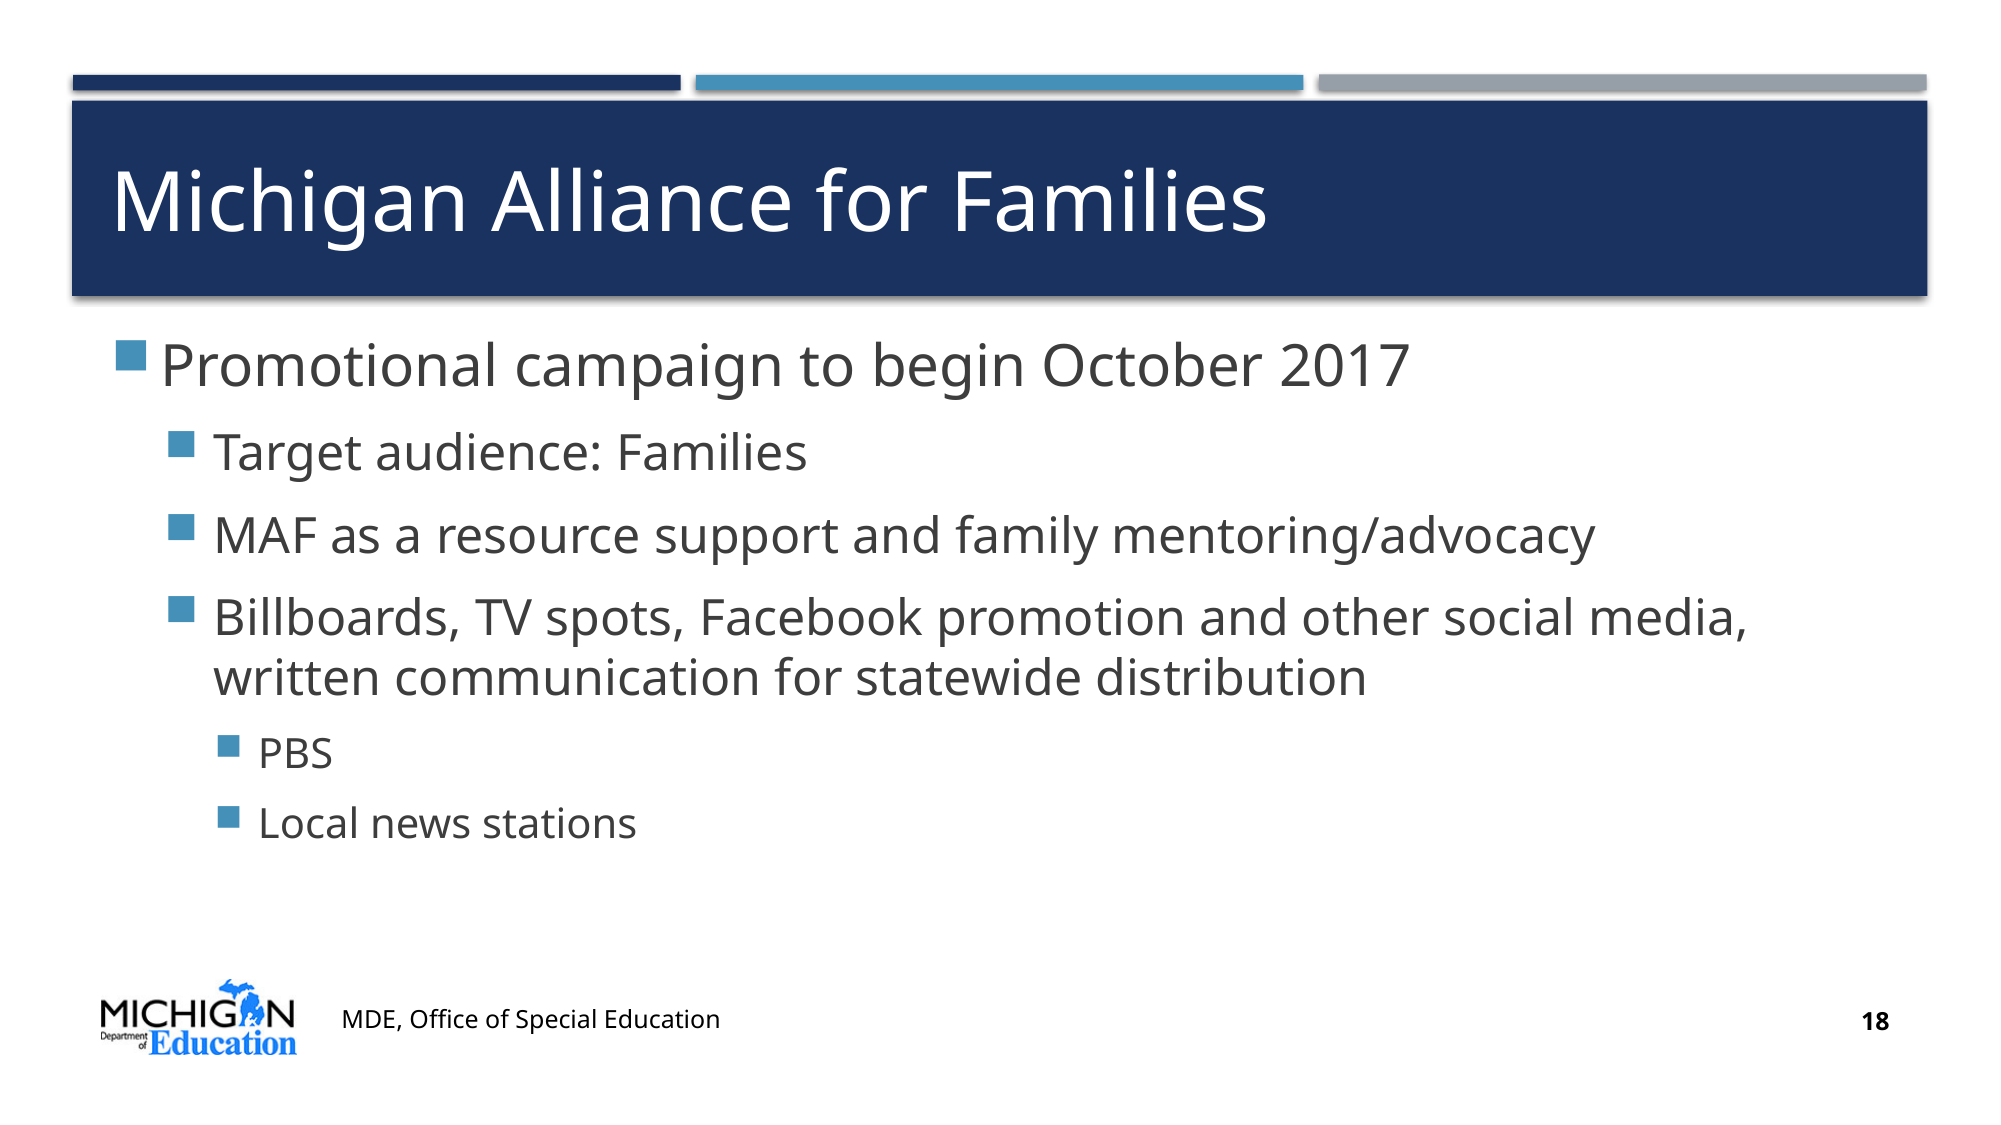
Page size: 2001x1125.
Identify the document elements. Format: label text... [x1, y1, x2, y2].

list Promotional campaign to begin October 2017 Target audience: Families MAF as a resource support and family mentoring/advocacy Billboards, TV spots, Facebook promotion and other social media, written communication for statewide distribution PBS Local news stations [95, 320, 1905, 962]
footer MDE, Office of Special Education [326, 990, 1231, 1051]
slide_number 18 [1732, 992, 1905, 1053]
picture [101, 979, 297, 1055]
title Michigan Alliance for Families [95, 115, 1905, 282]
